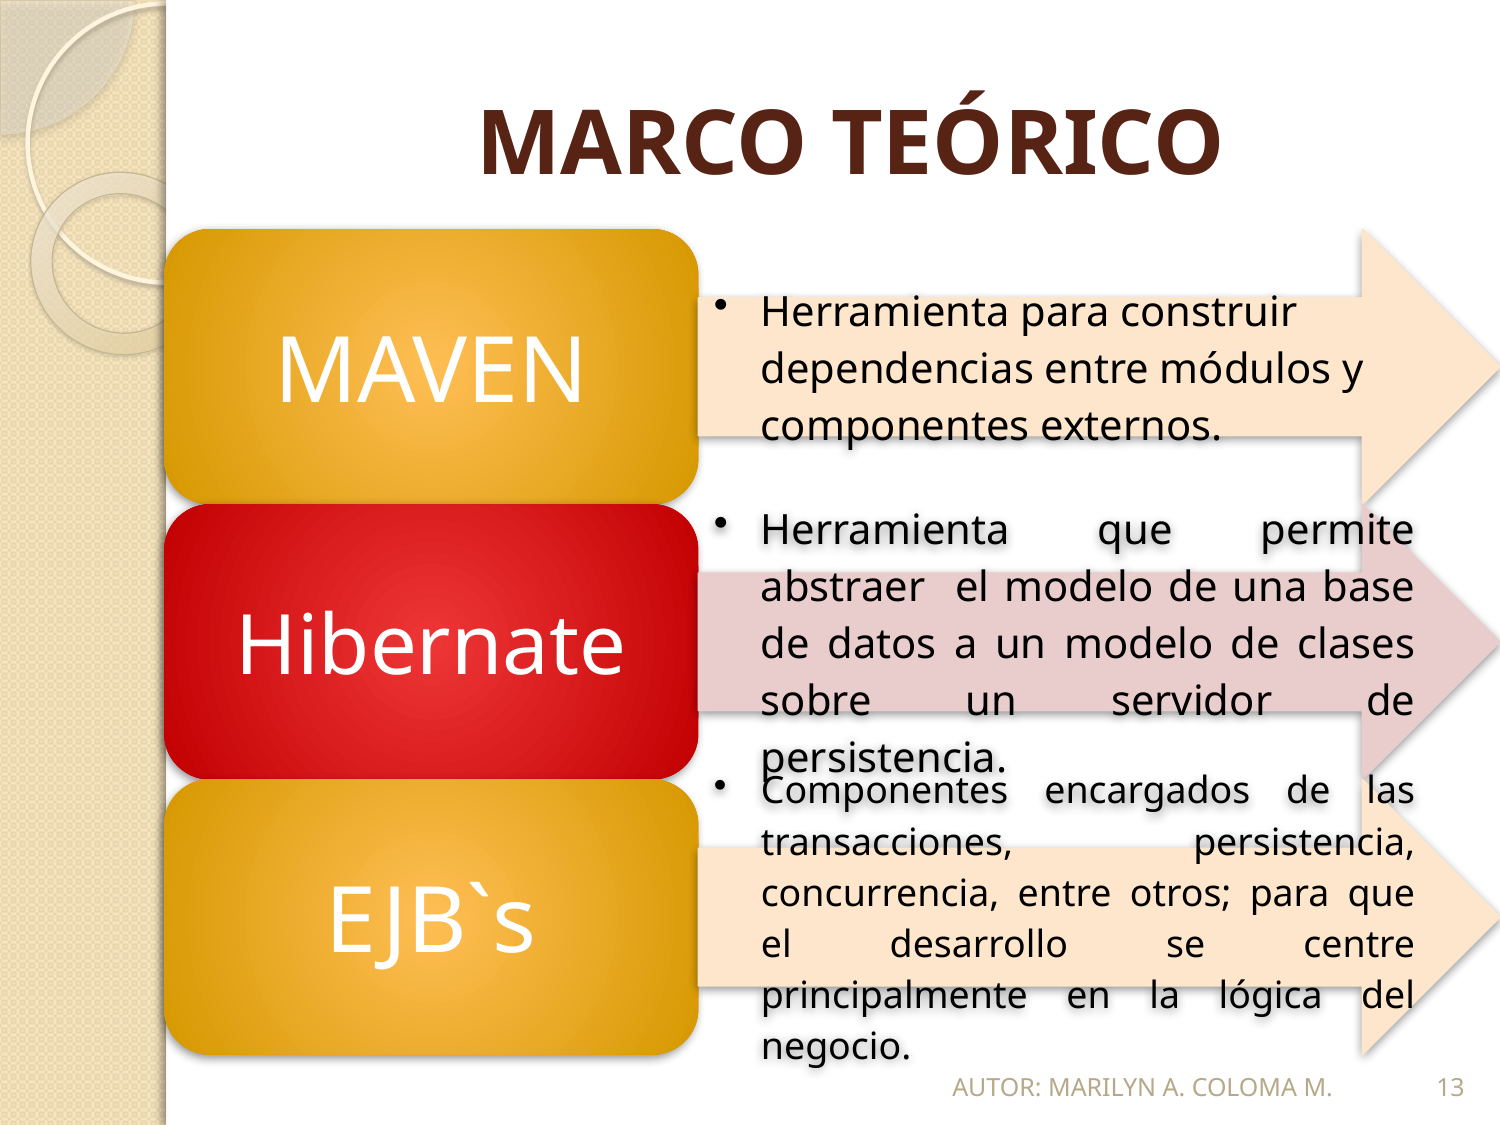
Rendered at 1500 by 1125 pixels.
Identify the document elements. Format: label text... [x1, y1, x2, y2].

slide_number 13 [1413, 1066, 1488, 1113]
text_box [163, 228, 1500, 1055]
footer AUTOR: MARILYN A. COLOMA M. [937, 1066, 1413, 1113]
title MARCO TEÓRICO [235, 45, 1466, 226]
